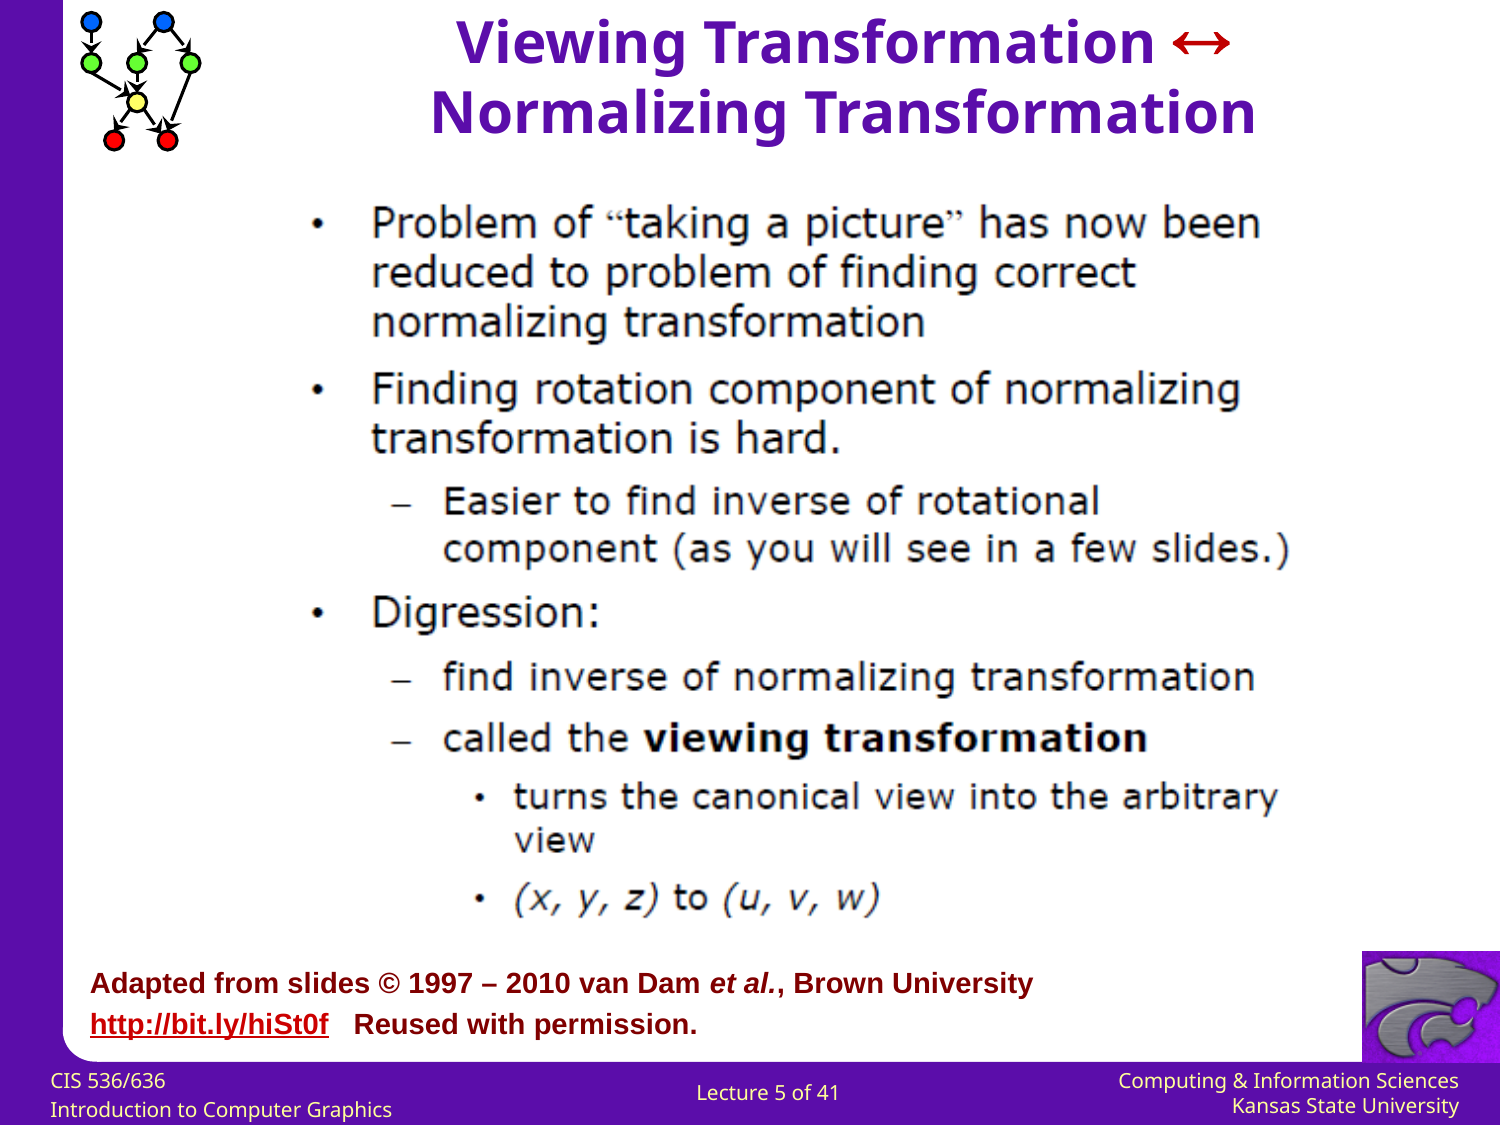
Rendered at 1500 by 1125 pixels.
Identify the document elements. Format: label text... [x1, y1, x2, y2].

picture [287, 191, 1326, 938]
picture [1362, 951, 1500, 1063]
text_box Viewing Transformation  Normalizing Transformation [199, 12, 1488, 138]
text_box Adapted from slides © 1997 – 2010 van Dam et al., Brown University http://bit.ly/hiSt0f Reused with permission. [75, 957, 1075, 1048]
